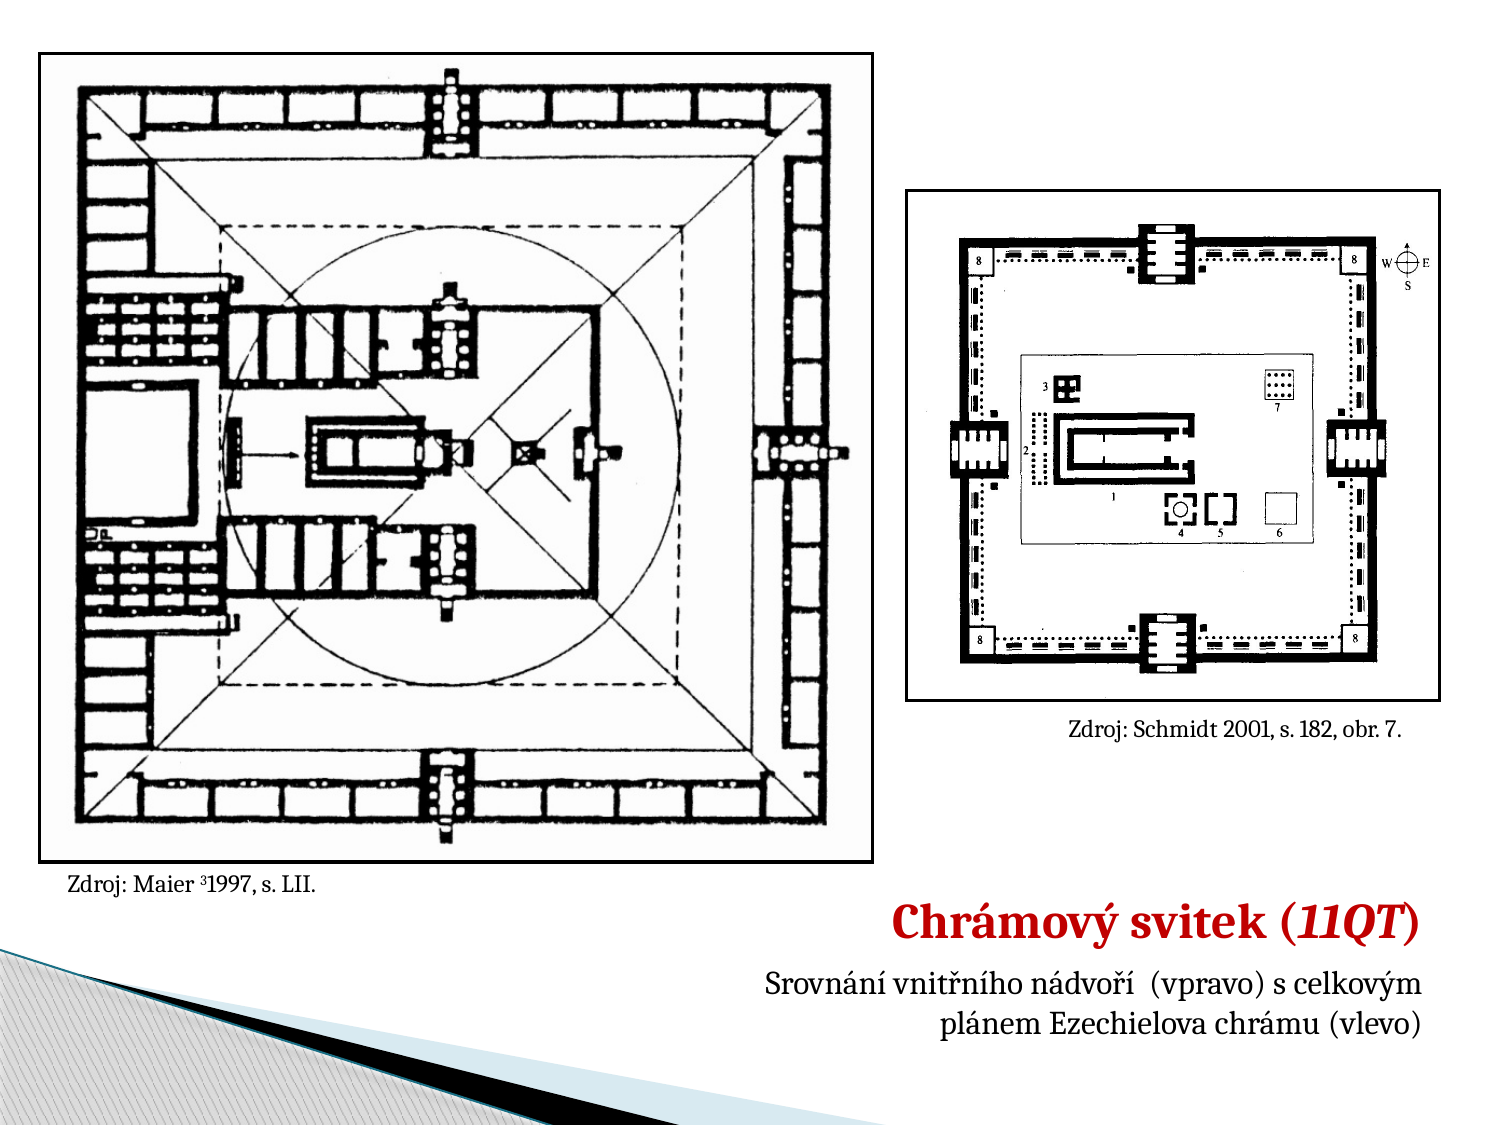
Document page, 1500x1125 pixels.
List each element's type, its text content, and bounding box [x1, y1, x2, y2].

picture [907, 191, 1439, 700]
text_box Chrámový svitek (11QT) Srovnání vnitřního nádvoří (vpravo) s celkovým plánem Ezechielova chrámu (vlevo) [717, 881, 1438, 1049]
text_box Zdroj: Schmidt 2001, s. 182, obr. 7. [1053, 712, 1418, 750]
picture [40, 54, 872, 861]
text_box Zdroj: Maier 31997, s. LII. [52, 873, 332, 906]
